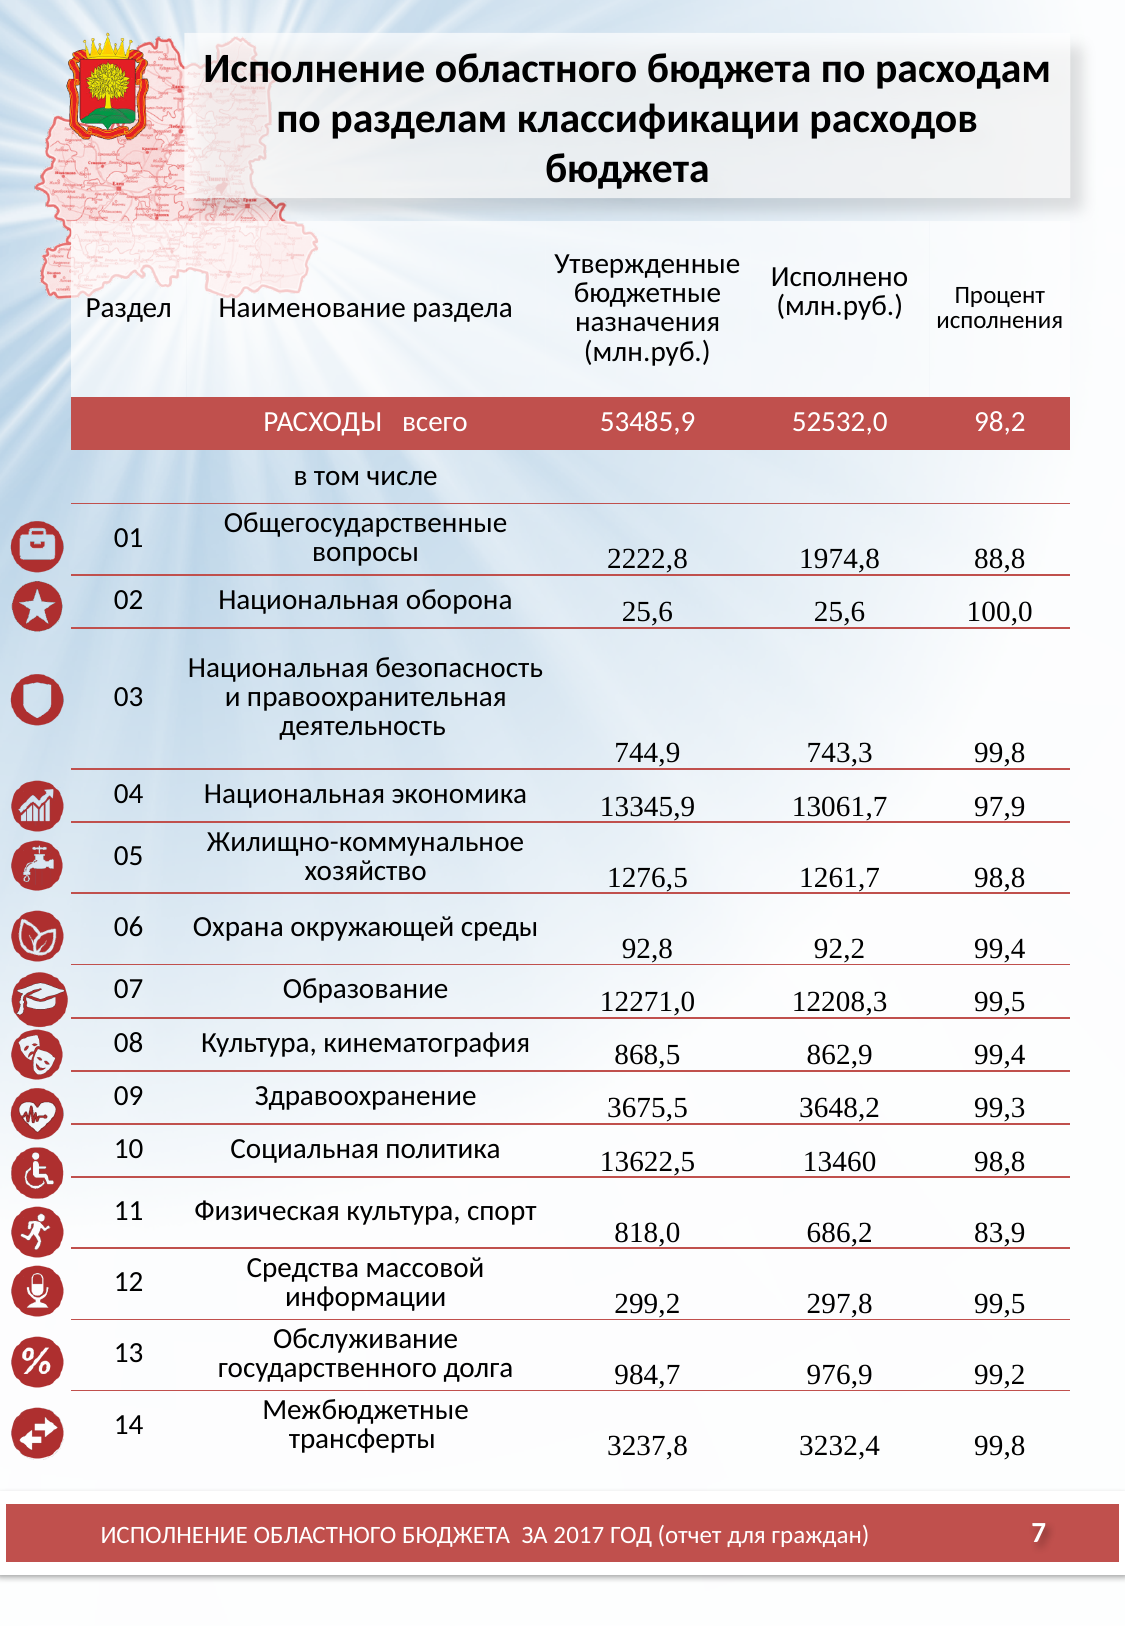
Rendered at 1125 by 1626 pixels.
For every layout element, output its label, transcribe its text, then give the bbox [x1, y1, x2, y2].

table_cell 13 [76, 1320, 186, 1390]
table_cell 09 [76, 1072, 186, 1123]
table_cell 88,8 [929, 504, 1070, 574]
table_cell 03 [76, 629, 186, 768]
table_cell 06 [76, 894, 186, 964]
table_cell Охрана окружающей среды [186, 894, 545, 964]
table_header Утвержденные бюджетные назначения (млн.руб.) [545, 221, 750, 397]
table_cell Жилищно-коммунальное хозяйство [186, 823, 545, 892]
table_cell 13345,9 [545, 770, 750, 821]
table_cell 02 [76, 576, 186, 627]
table_cell Образование [186, 965, 545, 1017]
table_cell 11 [76, 1178, 186, 1247]
table_cell Общегосударственные вопросы [186, 504, 545, 574]
table_cell 686,2 [750, 1178, 929, 1247]
slide_number 7 [964, 1509, 1062, 1553]
table_header Процент исполнения [929, 221, 1070, 397]
table_cell 53485,9 [545, 397, 750, 450]
table_cell 3237,8 [545, 1391, 750, 1462]
table_cell 13061,7 [750, 770, 929, 821]
table_cell в том числе [186, 450, 545, 503]
table_cell 92,8 [545, 894, 750, 964]
table_cell 99,4 [929, 894, 1070, 964]
table_cell 297,8 [750, 1249, 929, 1319]
picture [0, 1575, 1125, 1626]
table_cell 25,6 [545, 576, 750, 627]
table_cell 862,9 [750, 1019, 929, 1070]
table_header Раздел [71, 221, 186, 397]
table_cell Национальная экономика [186, 770, 545, 821]
table_cell 976,9 [750, 1320, 929, 1390]
table_cell 3648,2 [750, 1072, 929, 1123]
table_cell 12208,3 [750, 965, 929, 1017]
table_cell 07 [76, 965, 186, 1017]
table_cell 744,9 [545, 629, 750, 768]
footer ИСПОЛНЕНИЕ ОБЛАСТНОГО БЮДЖЕТА ЗА 2017 ГОД (отчет для граждан) [42, 1509, 929, 1557]
table_cell 1276,5 [545, 823, 750, 892]
table_cell 99,8 [929, 629, 1070, 768]
table_cell 3232,4 [750, 1391, 929, 1462]
table_cell 13460 [750, 1125, 929, 1176]
title Исполнение областного бюджета по расходам по разделам классификации расходов бюджета [184, 32, 1071, 199]
table_cell 92,2 [750, 894, 929, 964]
table_cell 12271,0 [545, 965, 750, 1017]
table_cell [929, 450, 1070, 503]
table_cell 98,8 [929, 1125, 1070, 1176]
table_cell 12 [76, 1249, 186, 1319]
table_header Наименование раздела [186, 221, 545, 397]
table_cell [750, 450, 929, 503]
table_cell 98,2 [929, 397, 1070, 450]
table_cell 984,7 [545, 1320, 750, 1390]
table_cell Культура, кинематография [186, 1019, 545, 1070]
table_cell 10 [76, 1125, 186, 1176]
table_cell [71, 397, 186, 450]
table_cell 3675,5 [545, 1072, 750, 1123]
table_cell 13622,5 [545, 1125, 750, 1176]
table_cell 1974,8 [750, 504, 929, 574]
table_cell Средства массовой информации [186, 1249, 545, 1319]
table_header Исполнено (млн.руб.) [750, 221, 929, 397]
table_cell 05 [76, 823, 186, 892]
table_cell 52532,0 [750, 397, 929, 450]
table_cell 01 [71, 504, 186, 574]
table_cell [545, 450, 750, 503]
table_cell 99,8 [929, 1391, 1070, 1462]
table_cell 99,5 [929, 965, 1070, 1017]
table_cell Социальная политика [186, 1125, 545, 1176]
table_cell 14 [76, 1391, 186, 1462]
table_cell 99,5 [929, 1249, 1070, 1319]
table_cell Обслуживание государственного долга [186, 1320, 545, 1390]
table_cell 98,8 [929, 823, 1070, 892]
table_cell 299,2 [545, 1249, 750, 1319]
table_cell 04 [76, 770, 186, 821]
table_cell 99,4 [929, 1019, 1070, 1070]
table_cell 868,5 [545, 1019, 750, 1070]
table_cell 99,3 [929, 1072, 1070, 1123]
table_cell 97,9 [929, 770, 1070, 821]
table_cell РАСХОДЫ всего [186, 397, 545, 450]
table_cell 25,6 [750, 576, 929, 627]
picture [0, 0, 1125, 1491]
table_cell 100,0 [929, 576, 1070, 627]
table_cell 743,3 [750, 629, 929, 768]
table_cell 08 [76, 1019, 186, 1070]
table_cell [71, 450, 186, 503]
table_cell 2222,8 [545, 504, 750, 574]
table_cell Здравоохранение [186, 1072, 545, 1123]
table_cell 818,0 [545, 1178, 750, 1247]
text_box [7, 516, 72, 1463]
table_cell 99,2 [929, 1320, 1070, 1390]
table_cell Национальная оборона [186, 576, 545, 627]
table_cell Национальная безопасность и правоохранительная деятельность [186, 629, 545, 768]
table_cell Межбюджетные трансферты [186, 1391, 545, 1462]
table_cell 1261,7 [750, 823, 929, 892]
table_cell 83,9 [929, 1178, 1070, 1247]
table_cell Физическая культура, спорт [186, 1178, 545, 1247]
